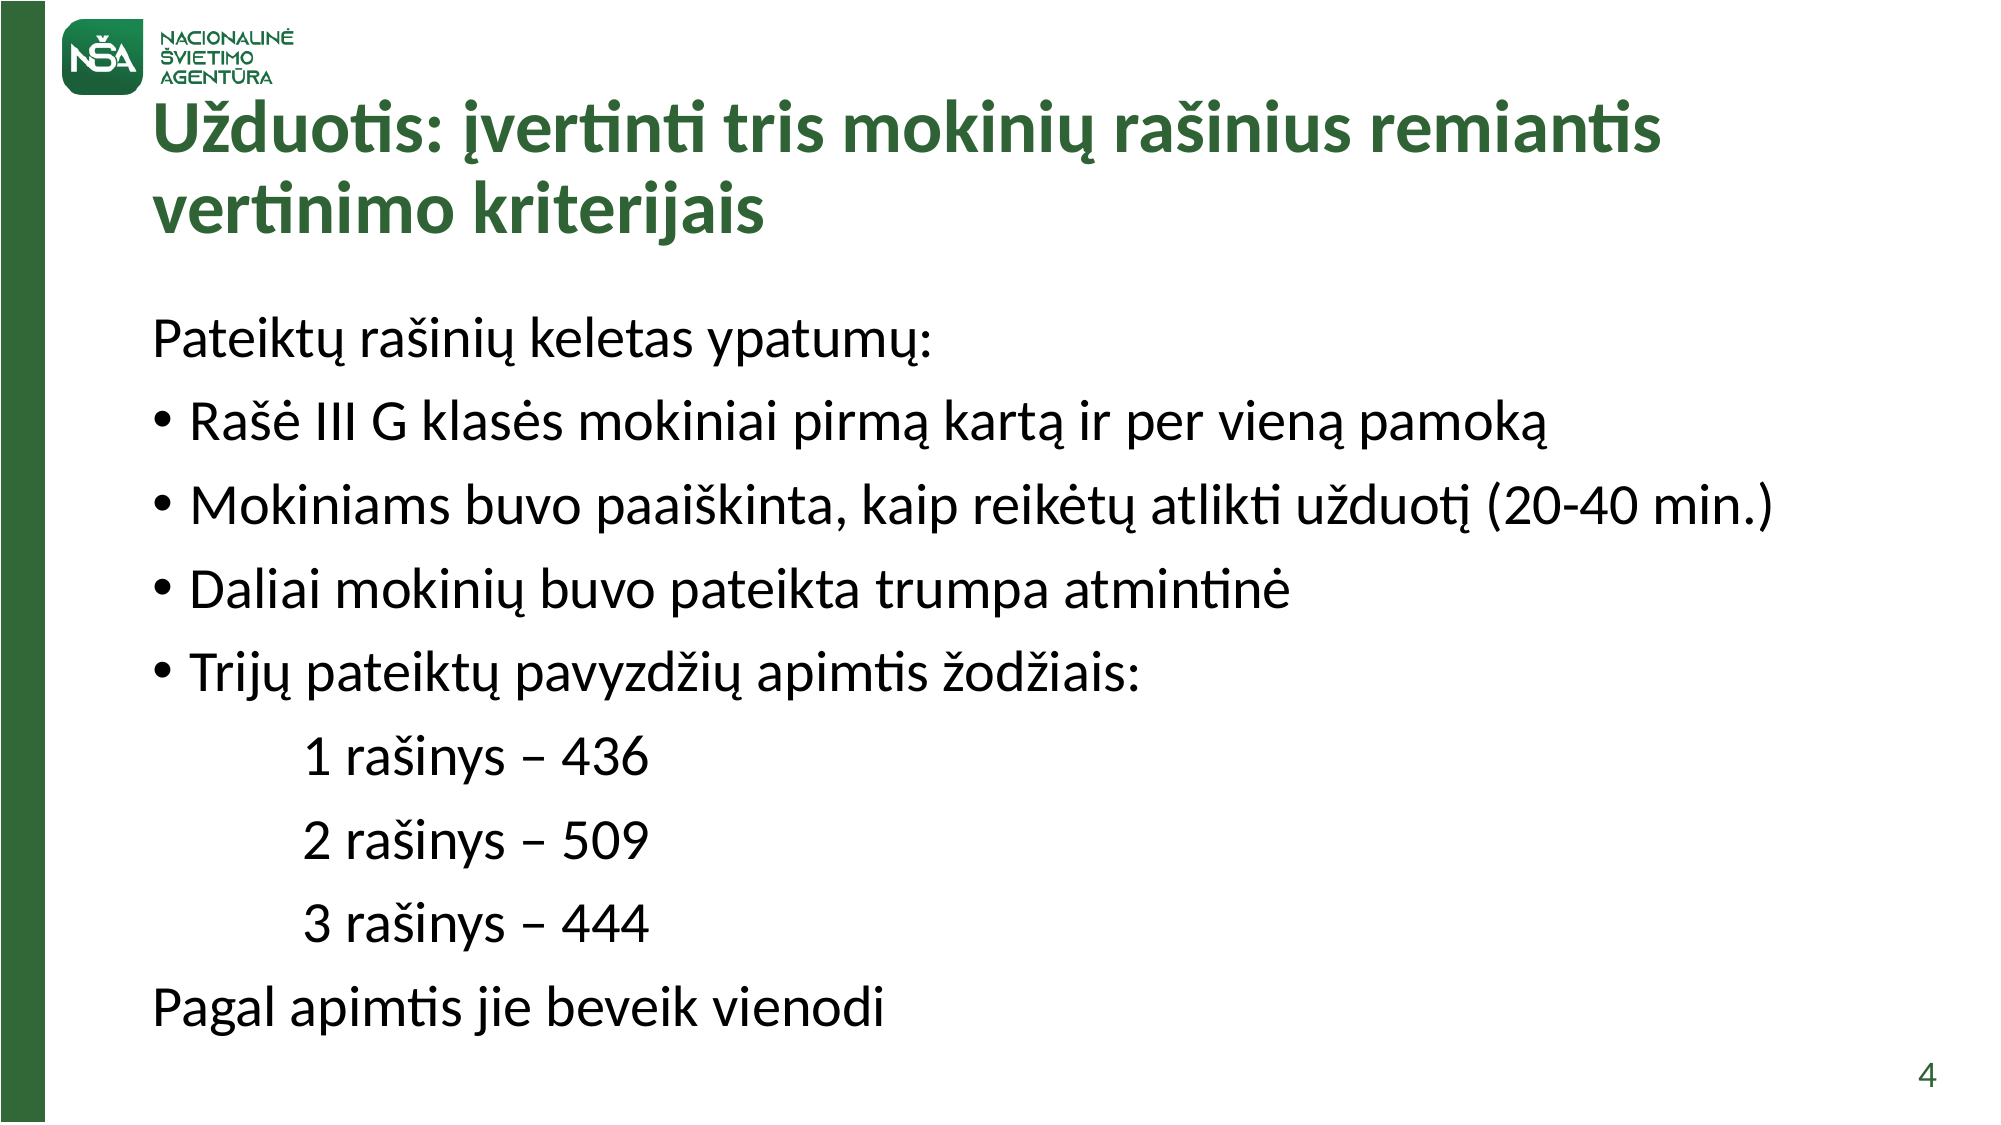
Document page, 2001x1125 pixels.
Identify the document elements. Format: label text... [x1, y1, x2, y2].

picture [62, 19, 294, 95]
list Pateiktų rašinių keletas ypatumų: Rašė III G klasės mokiniai pirmą kartą ir per vieną pamoką Mokiniams buvo paaiškinta, kaip reikėtų atlikti užduotį (20-40 min.) Daliai mokinių buvo pateikta trumpa atmintinė Trijų pateiktų pavyzdžių apimtis žodžiais: 1 rašinys – 436 2 rašinys – 509 3 rašinys – 444 Pagal apimtis jie beveik vienodi [137, 299, 1863, 1103]
title Užduotis: įvertinti tris mokinių rašinius remiantis vertinimo kriterijais [137, 59, 1863, 278]
slide_number 4 [1502, 1042, 1953, 1103]
